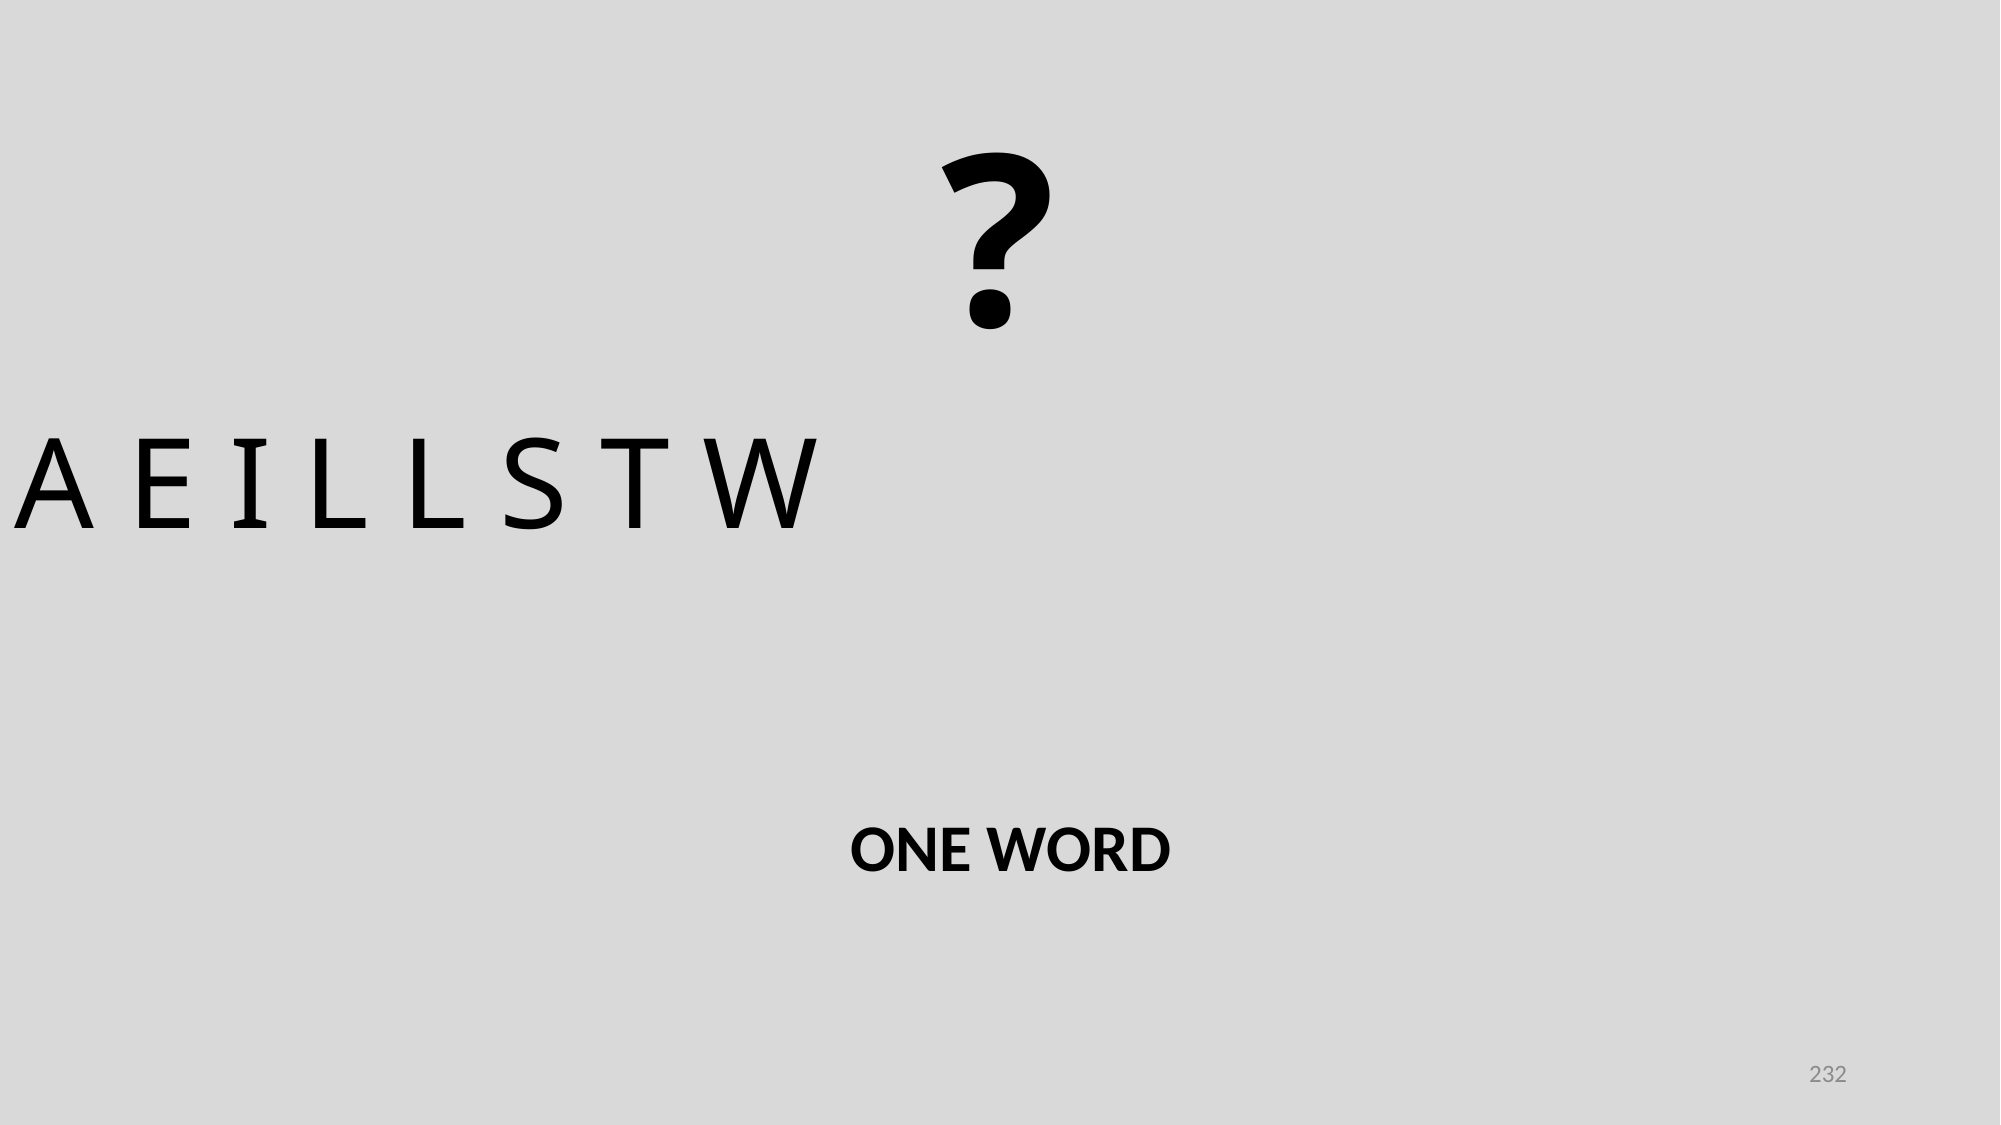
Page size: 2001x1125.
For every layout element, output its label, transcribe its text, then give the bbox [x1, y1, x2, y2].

text_box A E I L L S T W [0, 395, 2000, 561]
text_box ONE WORD [835, 797, 1233, 892]
slide_number 232 [1412, 1042, 1863, 1103]
text_box ? [927, 79, 1182, 383]
